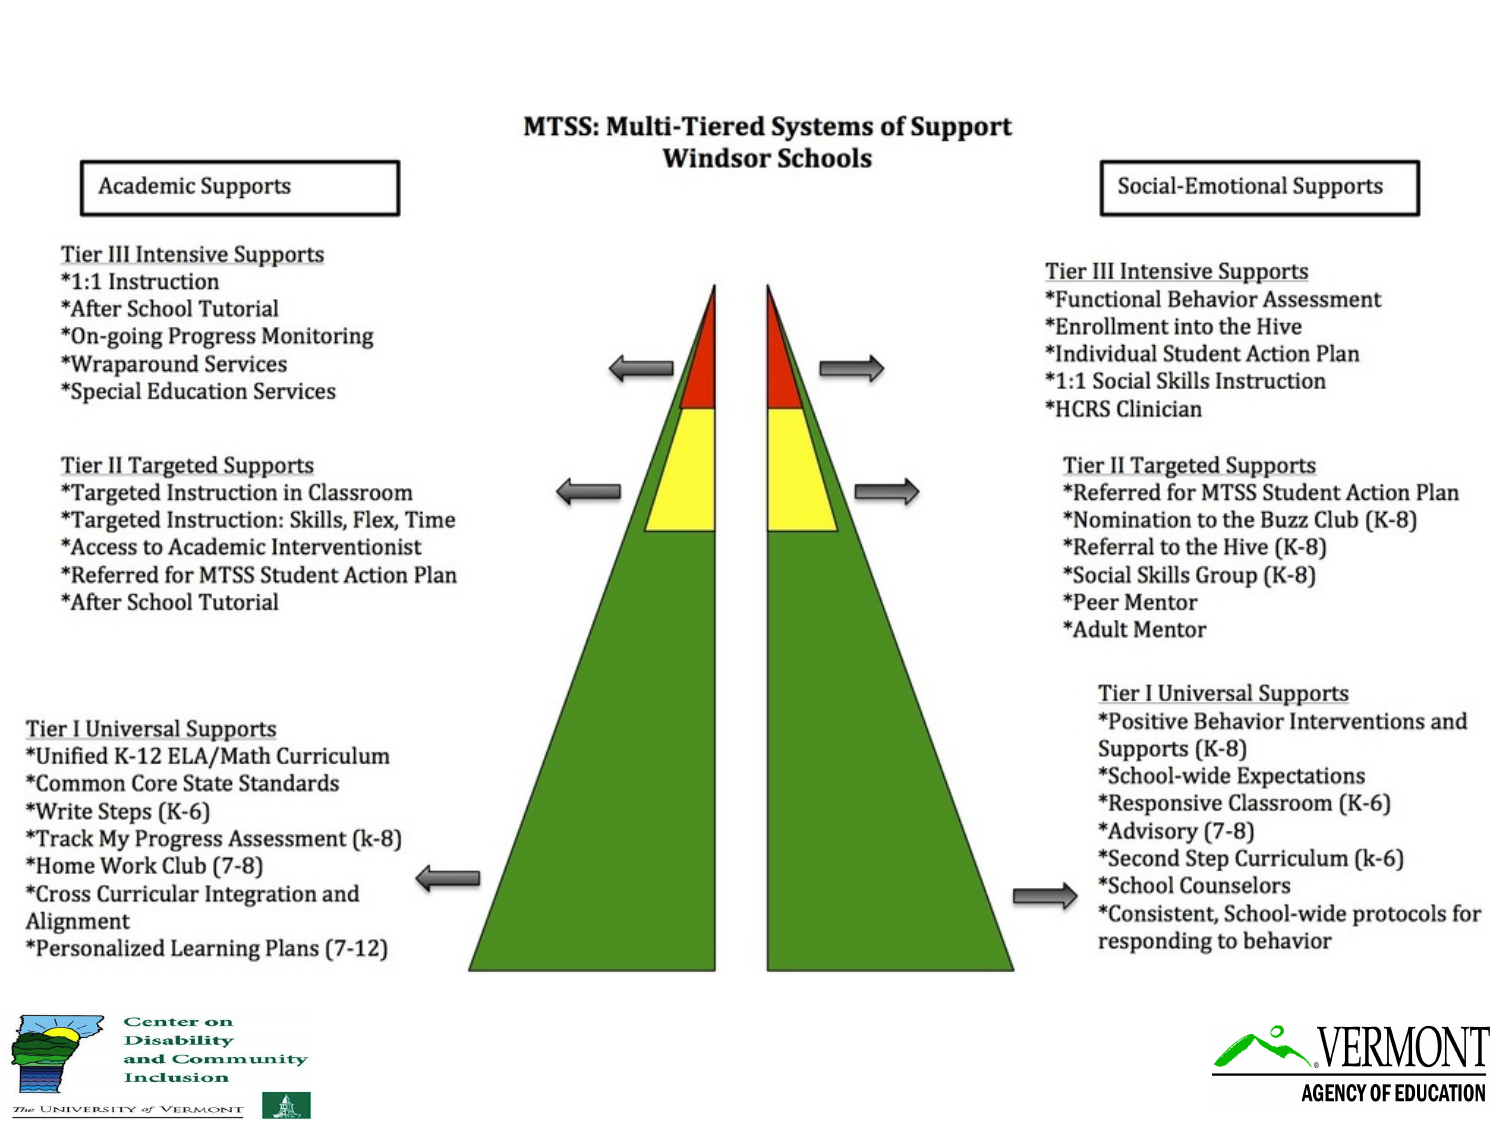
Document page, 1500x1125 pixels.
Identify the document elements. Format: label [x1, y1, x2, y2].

picture [23, 115, 1488, 976]
picture [1212, 1025, 1490, 1114]
picture [4, 1009, 313, 1120]
